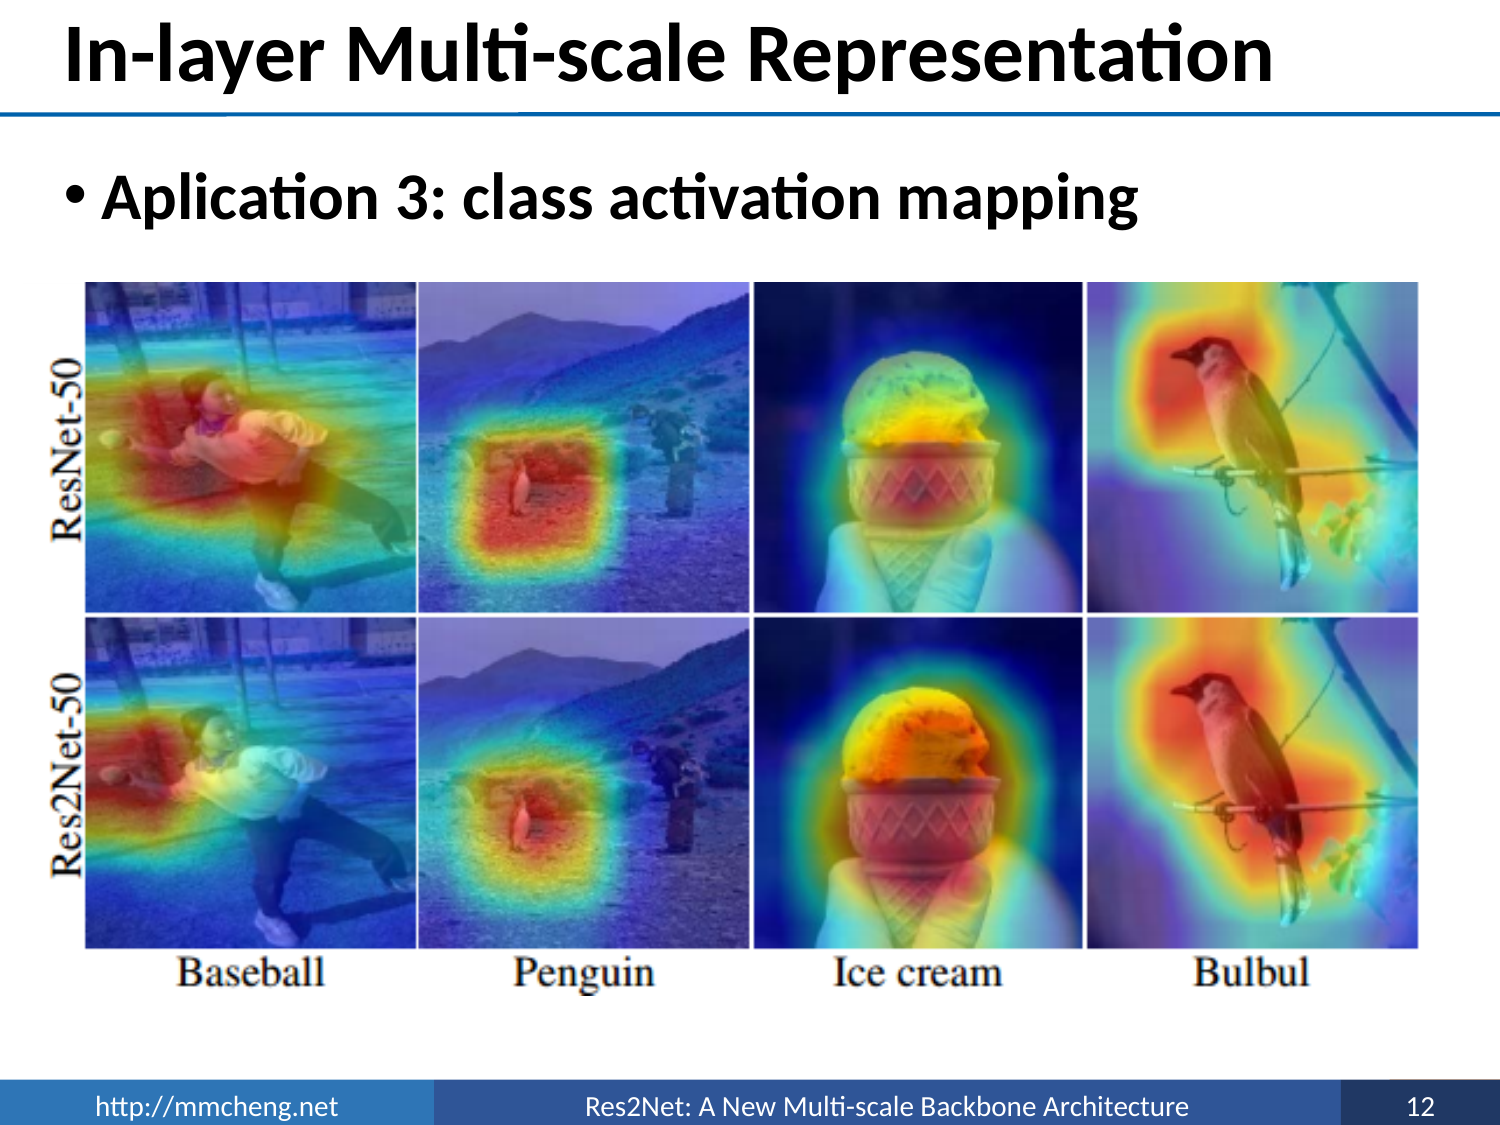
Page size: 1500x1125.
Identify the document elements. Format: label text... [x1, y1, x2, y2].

picture [23, 282, 1422, 996]
list Aplication 3: class activation mapping [48, 129, 1446, 1014]
title In-layer Multi-scale Representation [48, 0, 1500, 110]
